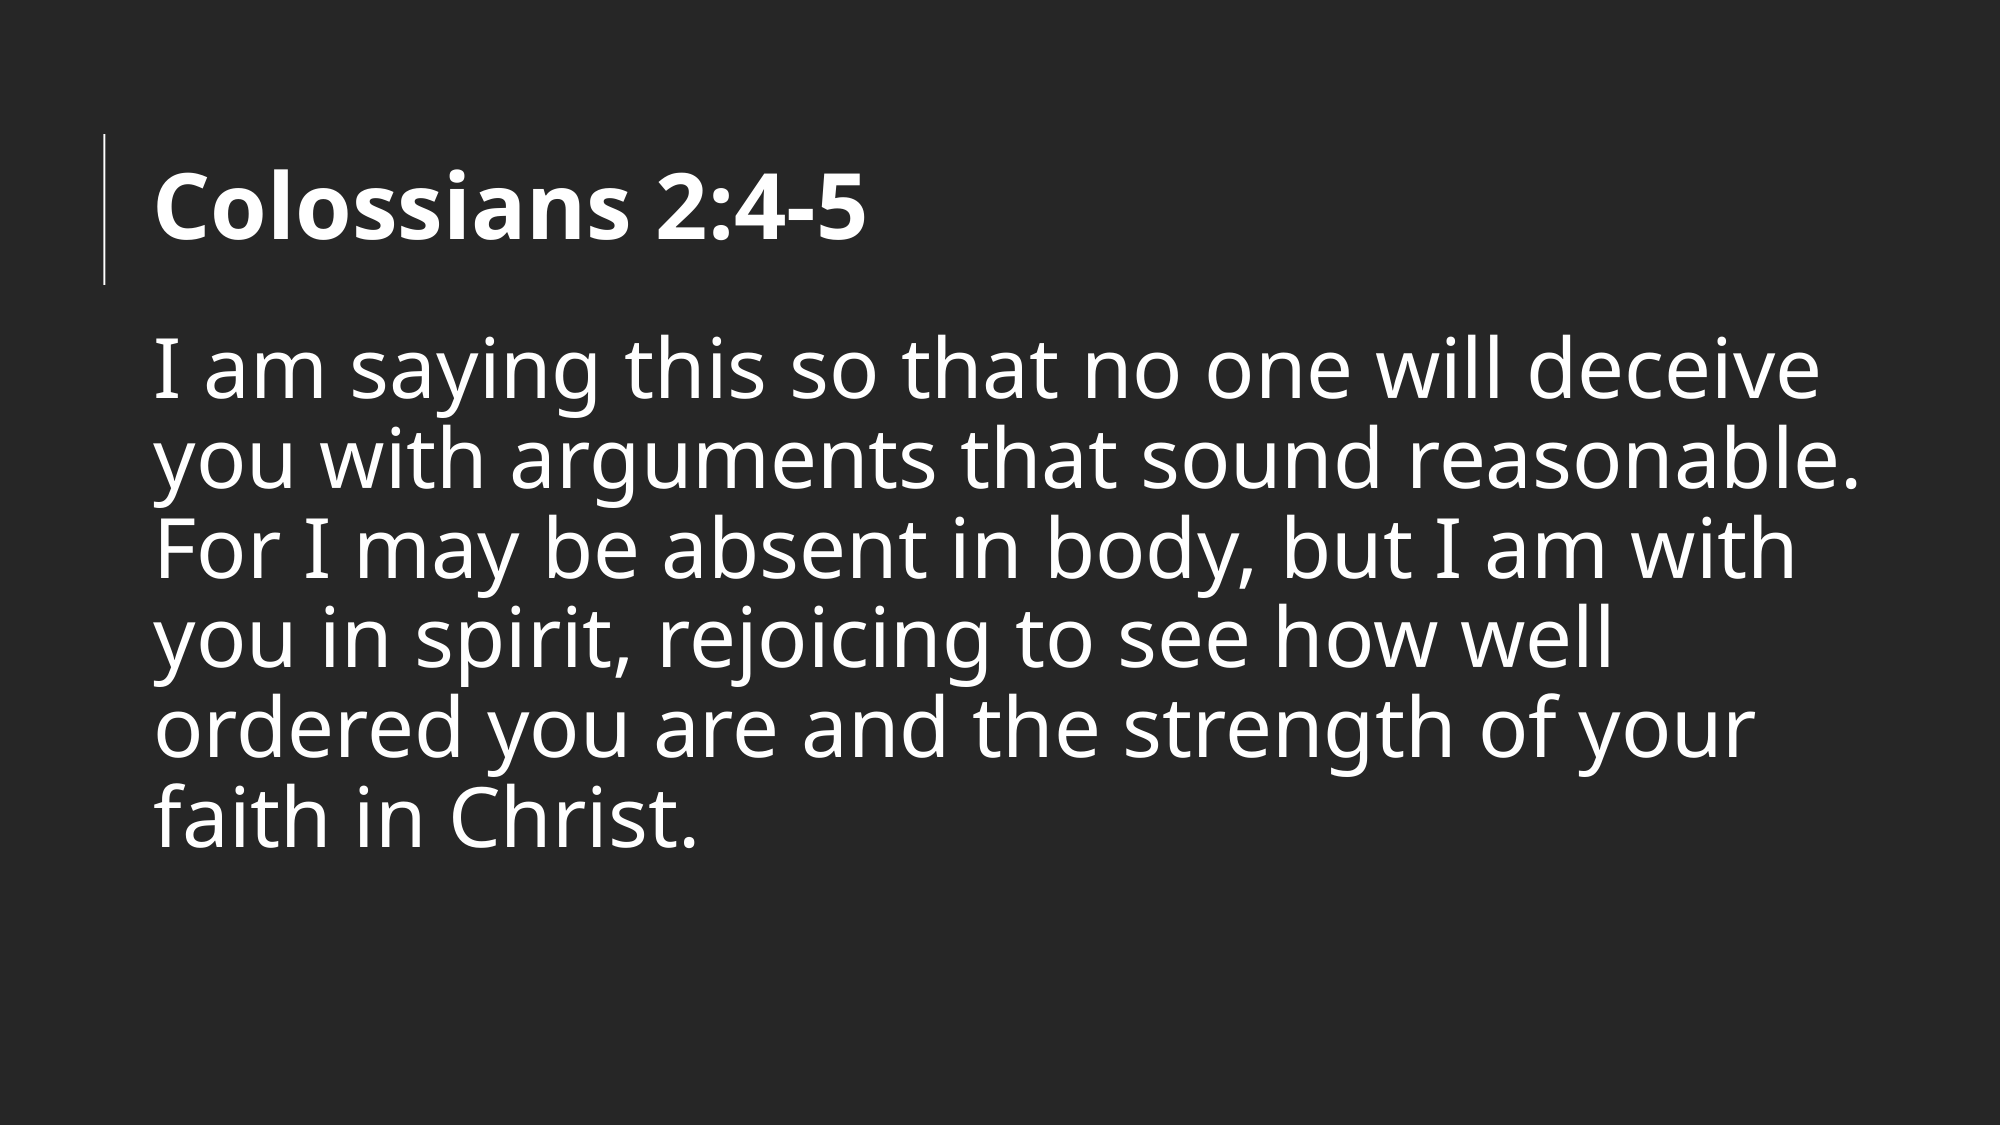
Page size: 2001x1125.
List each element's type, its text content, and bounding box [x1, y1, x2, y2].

title Colossians 2:4-5 [137, 101, 1863, 318]
list I am saying this so that no one will deceive you with arguments that sound reasonable. For I may be absent in body, but I am with you in spirit, rejoicing to see how well ordered you are and the strength of your faith in Christ. [137, 318, 1898, 980]
picture [102, 134, 107, 285]
